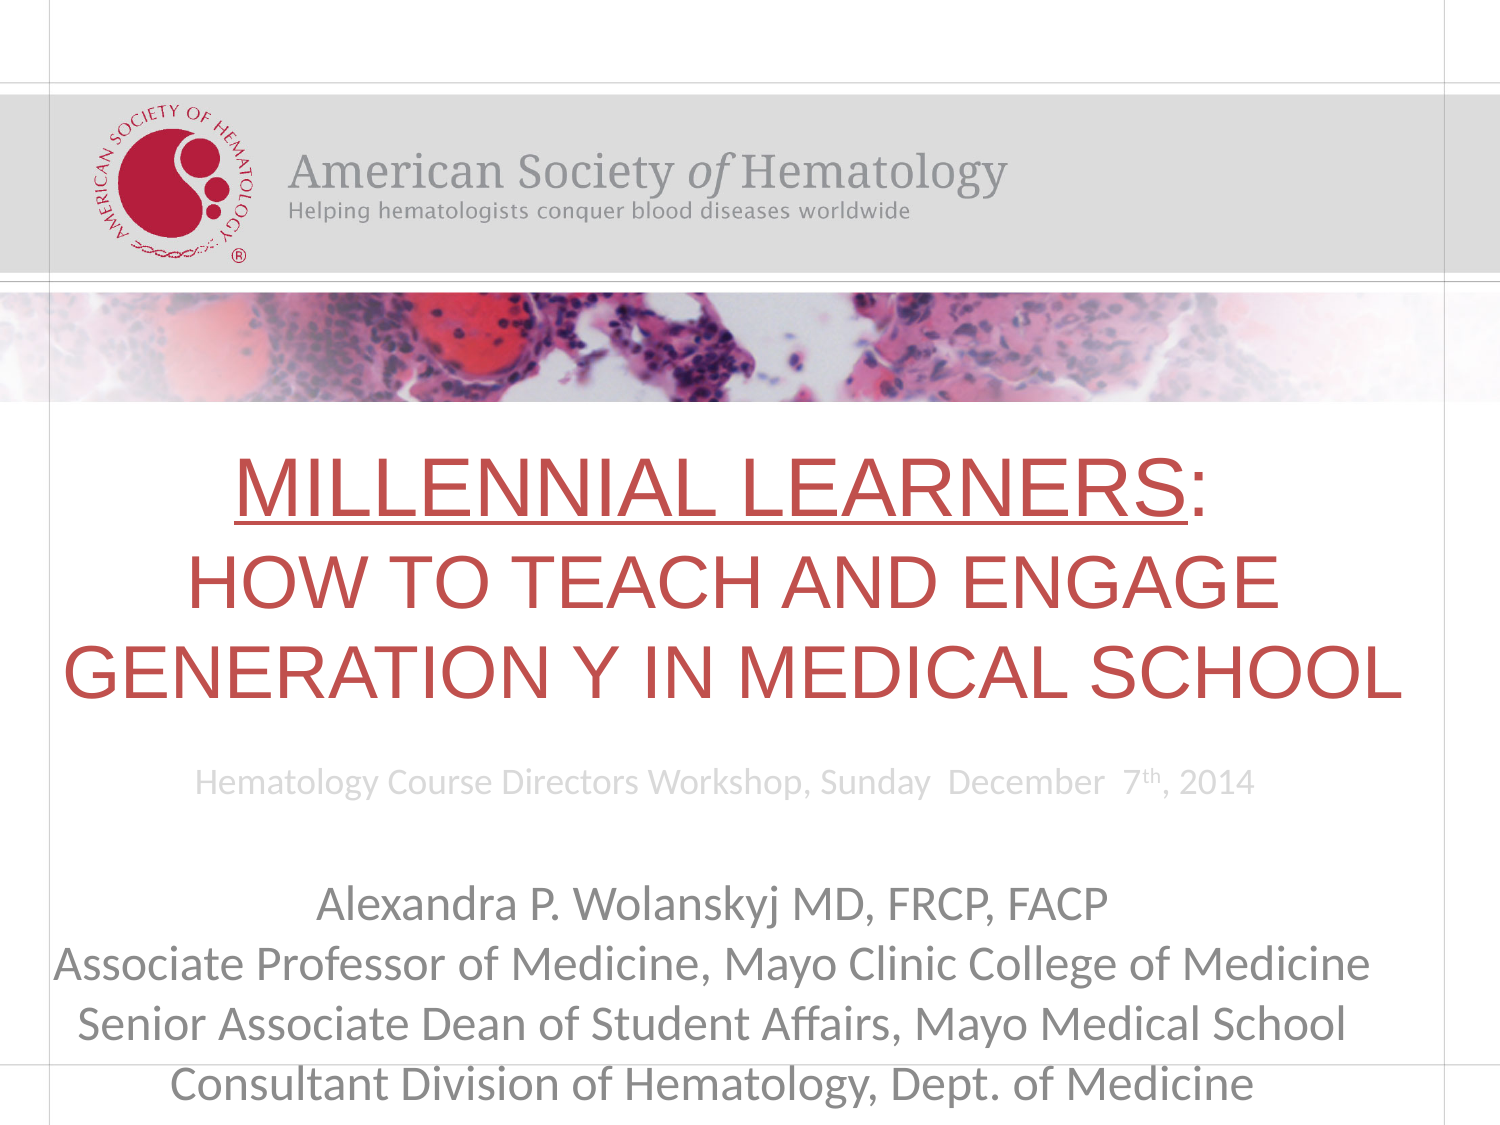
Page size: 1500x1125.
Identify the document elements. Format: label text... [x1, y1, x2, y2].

text_box Hematology Course Directors Workshop, Sunday December 7th, 2014 [43, 724, 1407, 839]
subtitle Alexandra P. Wolanskyj MD, FRCP, FACP Associate Professor of Medicine, Mayo Clinic College of Medicine Senior Associate Dean of Student Affairs, Mayo Medical School Consultant Division of Hematology, Dept. of Medicine [37, 862, 1388, 1067]
title MILLENNIAL LEARNERS: HOW TO TEACH AND ENGAGE GENERATION Y IN MEDICAL SCHOOL [34, 500, 1435, 647]
picture [0, 0, 1500, 1125]
